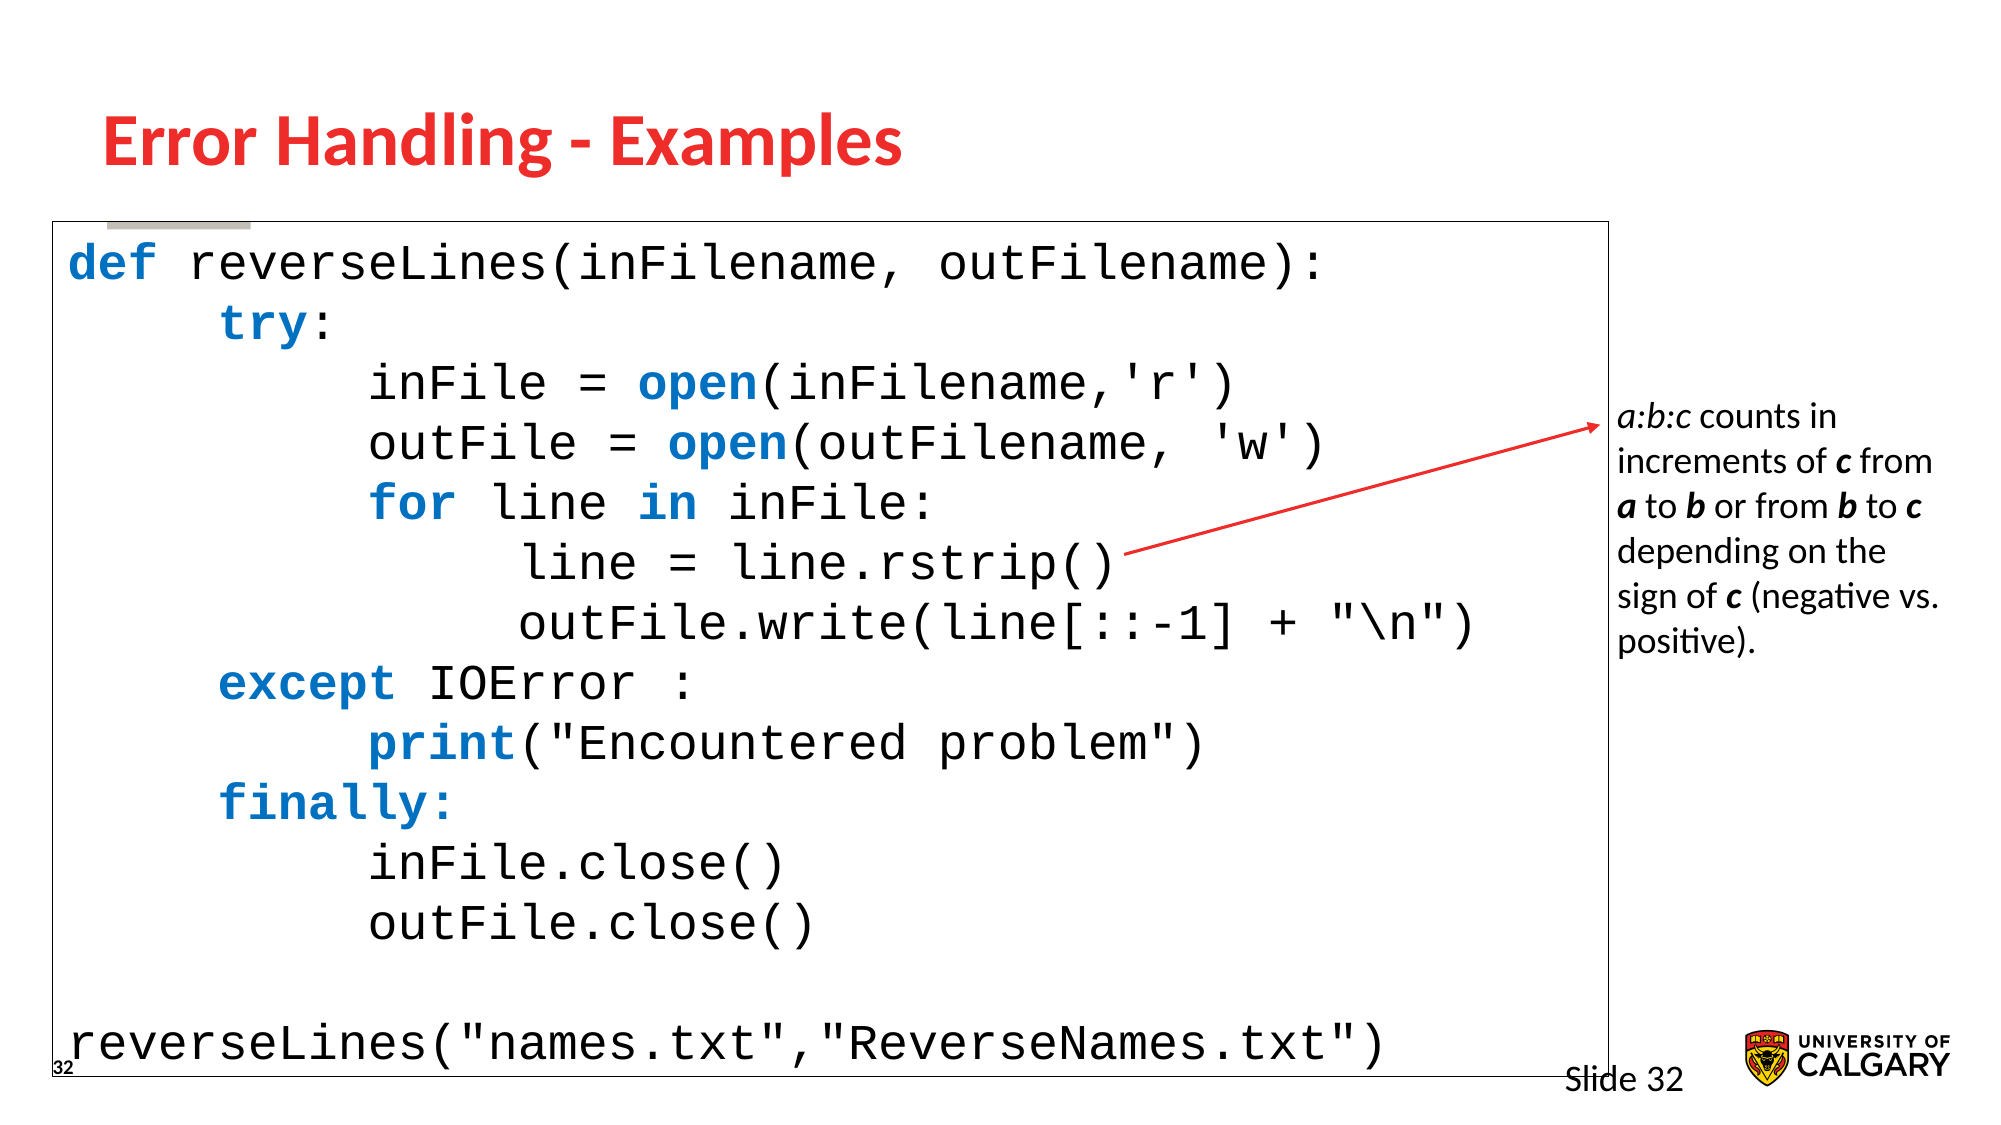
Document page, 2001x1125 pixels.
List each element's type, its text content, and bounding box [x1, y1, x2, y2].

text_box def reverseLines(inFilename, outFilename): try: inFile = open(inFilename,'r') outFile = open(outFilename, 'w') for line in inFile: line = line.rstrip() outFile.write(line[::-1] + "\n") except IOError : print("Encountered problem") finally: inFile.close() outFile.close() reverseLines("names.txt","ReverseNames.txt") [52, 221, 1609, 1077]
title Error Handling - Examples [87, 60, 1774, 222]
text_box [1124, 424, 1601, 555]
picture [1722, 1012, 1973, 1046]
text_box a:b:c counts in increments of c from a to b or from b to c depending on the sign of c (negative vs. positive). [1602, 384, 1958, 669]
slide_number Slide 32 [1550, 1046, 2000, 1107]
